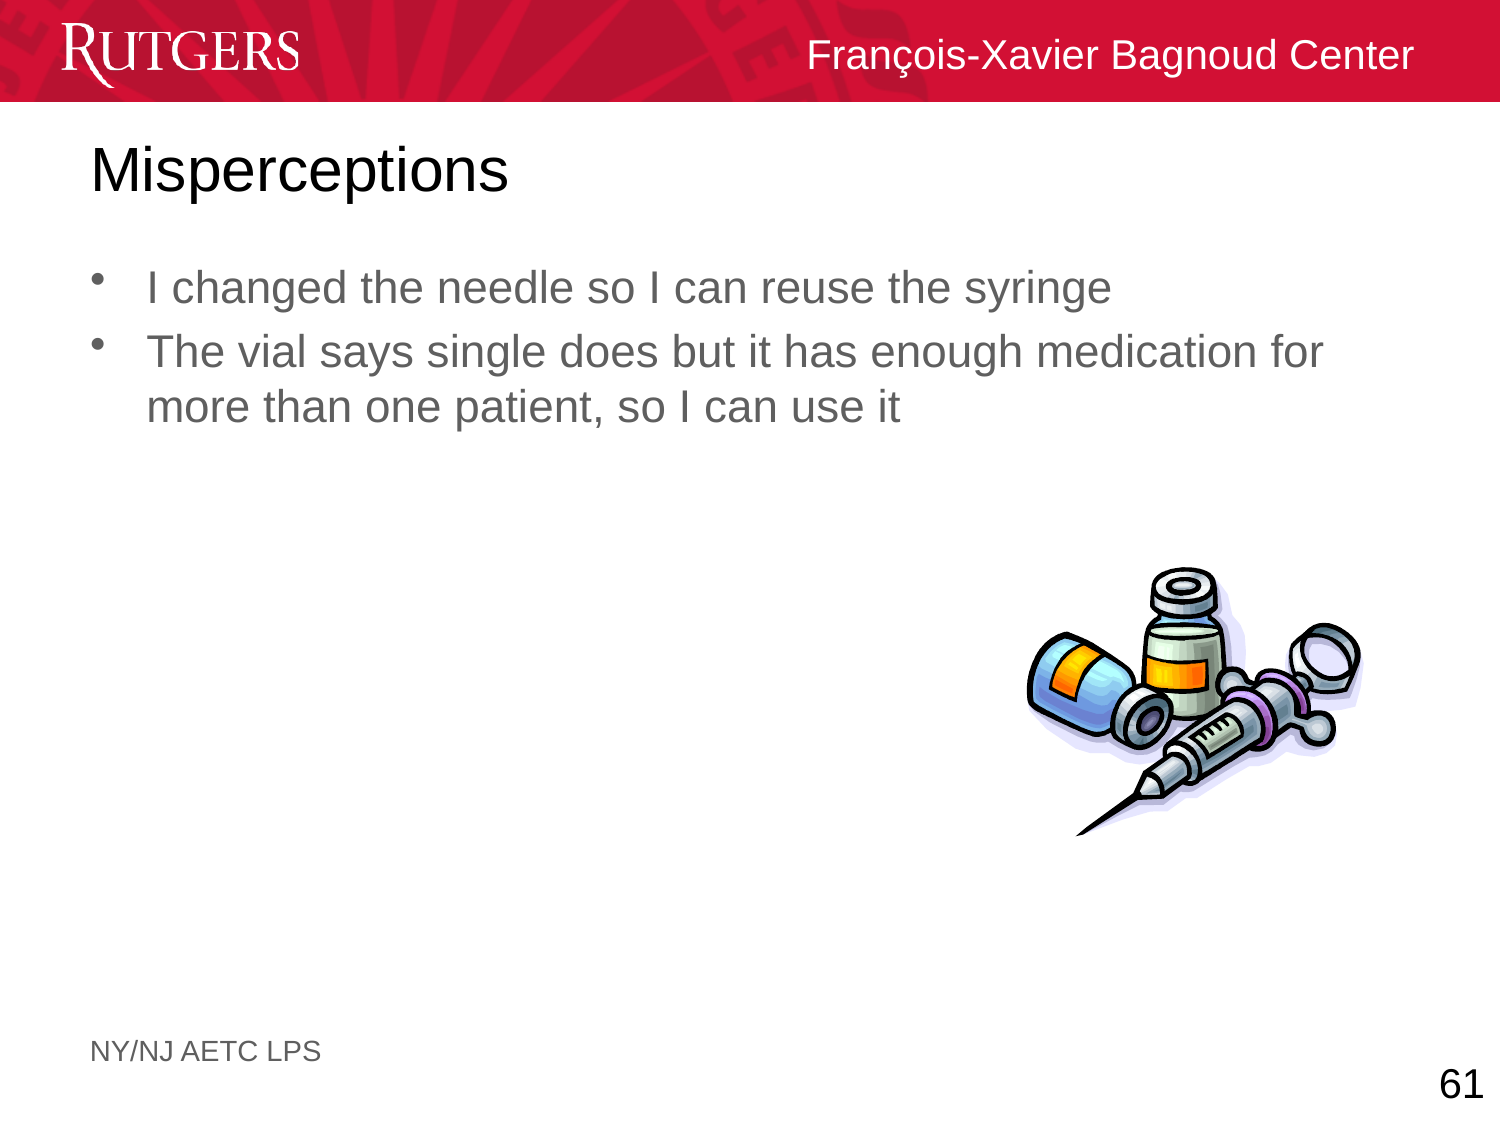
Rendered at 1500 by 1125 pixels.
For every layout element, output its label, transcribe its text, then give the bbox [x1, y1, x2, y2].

picture [1023, 562, 1369, 842]
title Misperceptions [75, 99, 1425, 233]
list I changed the needle so I can reuse the syringe The vial says single does but it has enough medication for more than one patient, so I can use it [75, 249, 1425, 994]
picture [0, 0, 1500, 102]
text_box 61 [1237, 1049, 1500, 1125]
